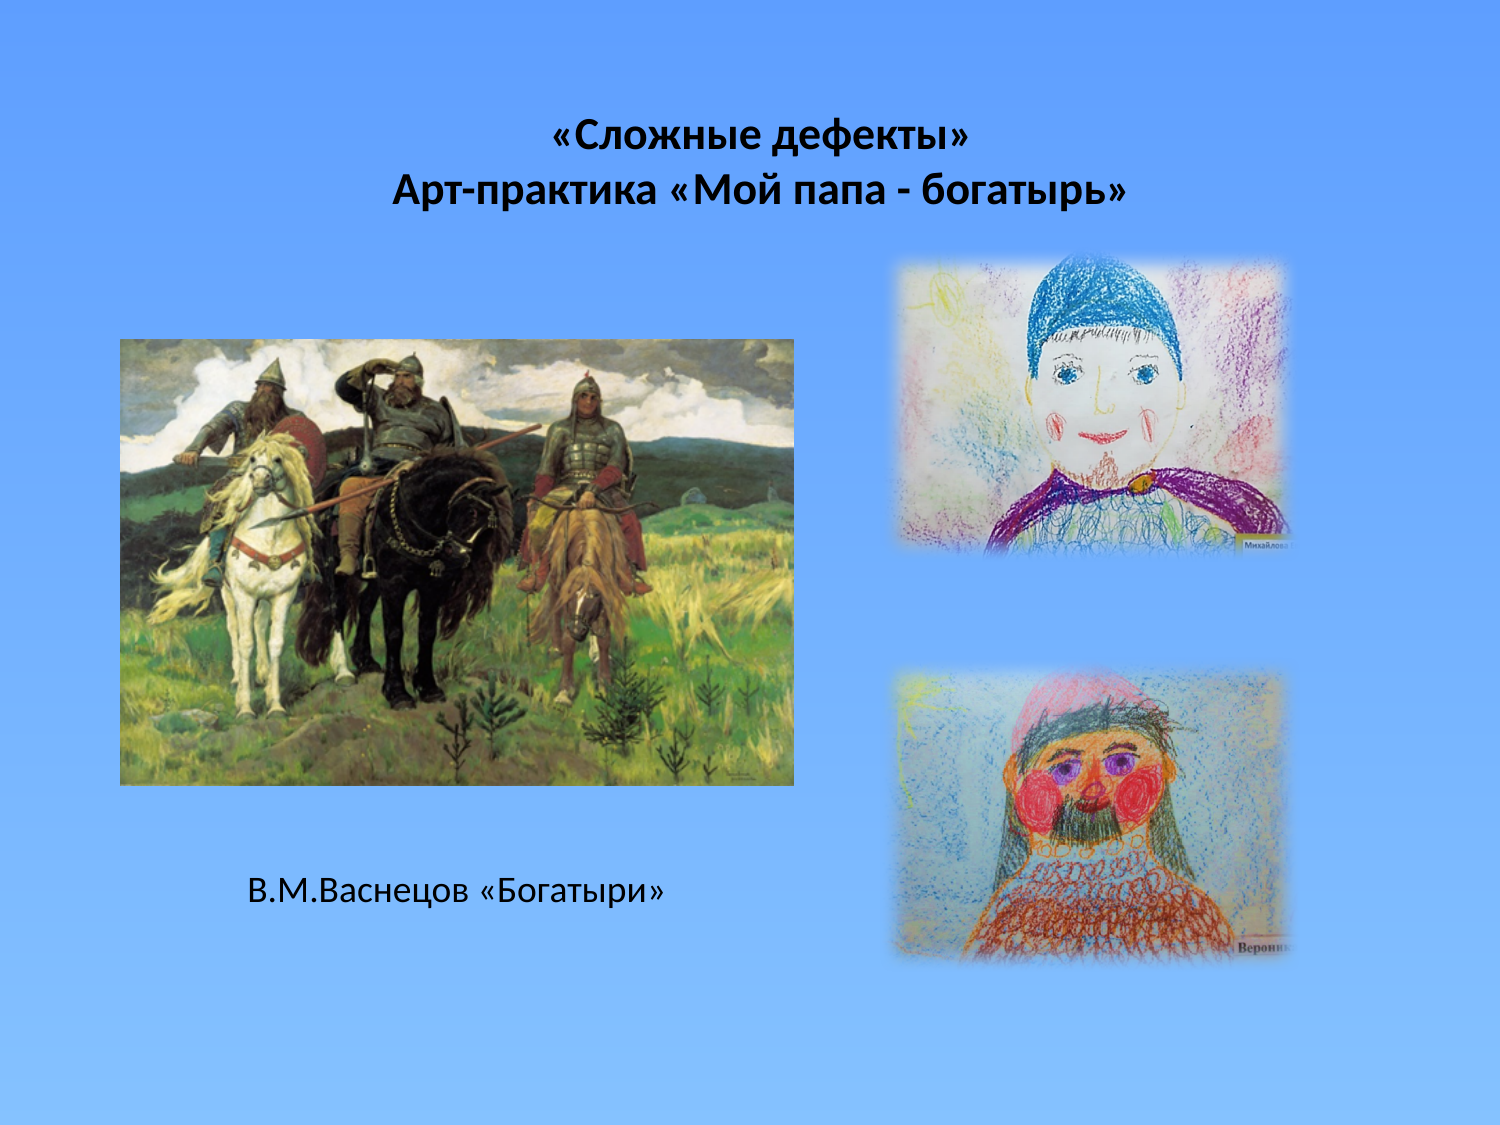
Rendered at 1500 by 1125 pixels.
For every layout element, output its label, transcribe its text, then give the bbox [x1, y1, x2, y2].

picture [119, 339, 795, 786]
picture [879, 246, 1301, 563]
text_box «Сложные дефекты» Арт-практика «Мой папа - богатырь» [348, 96, 1176, 222]
picture [879, 656, 1301, 973]
text_box В.М.Васнецов «Богатыри» [232, 857, 682, 918]
